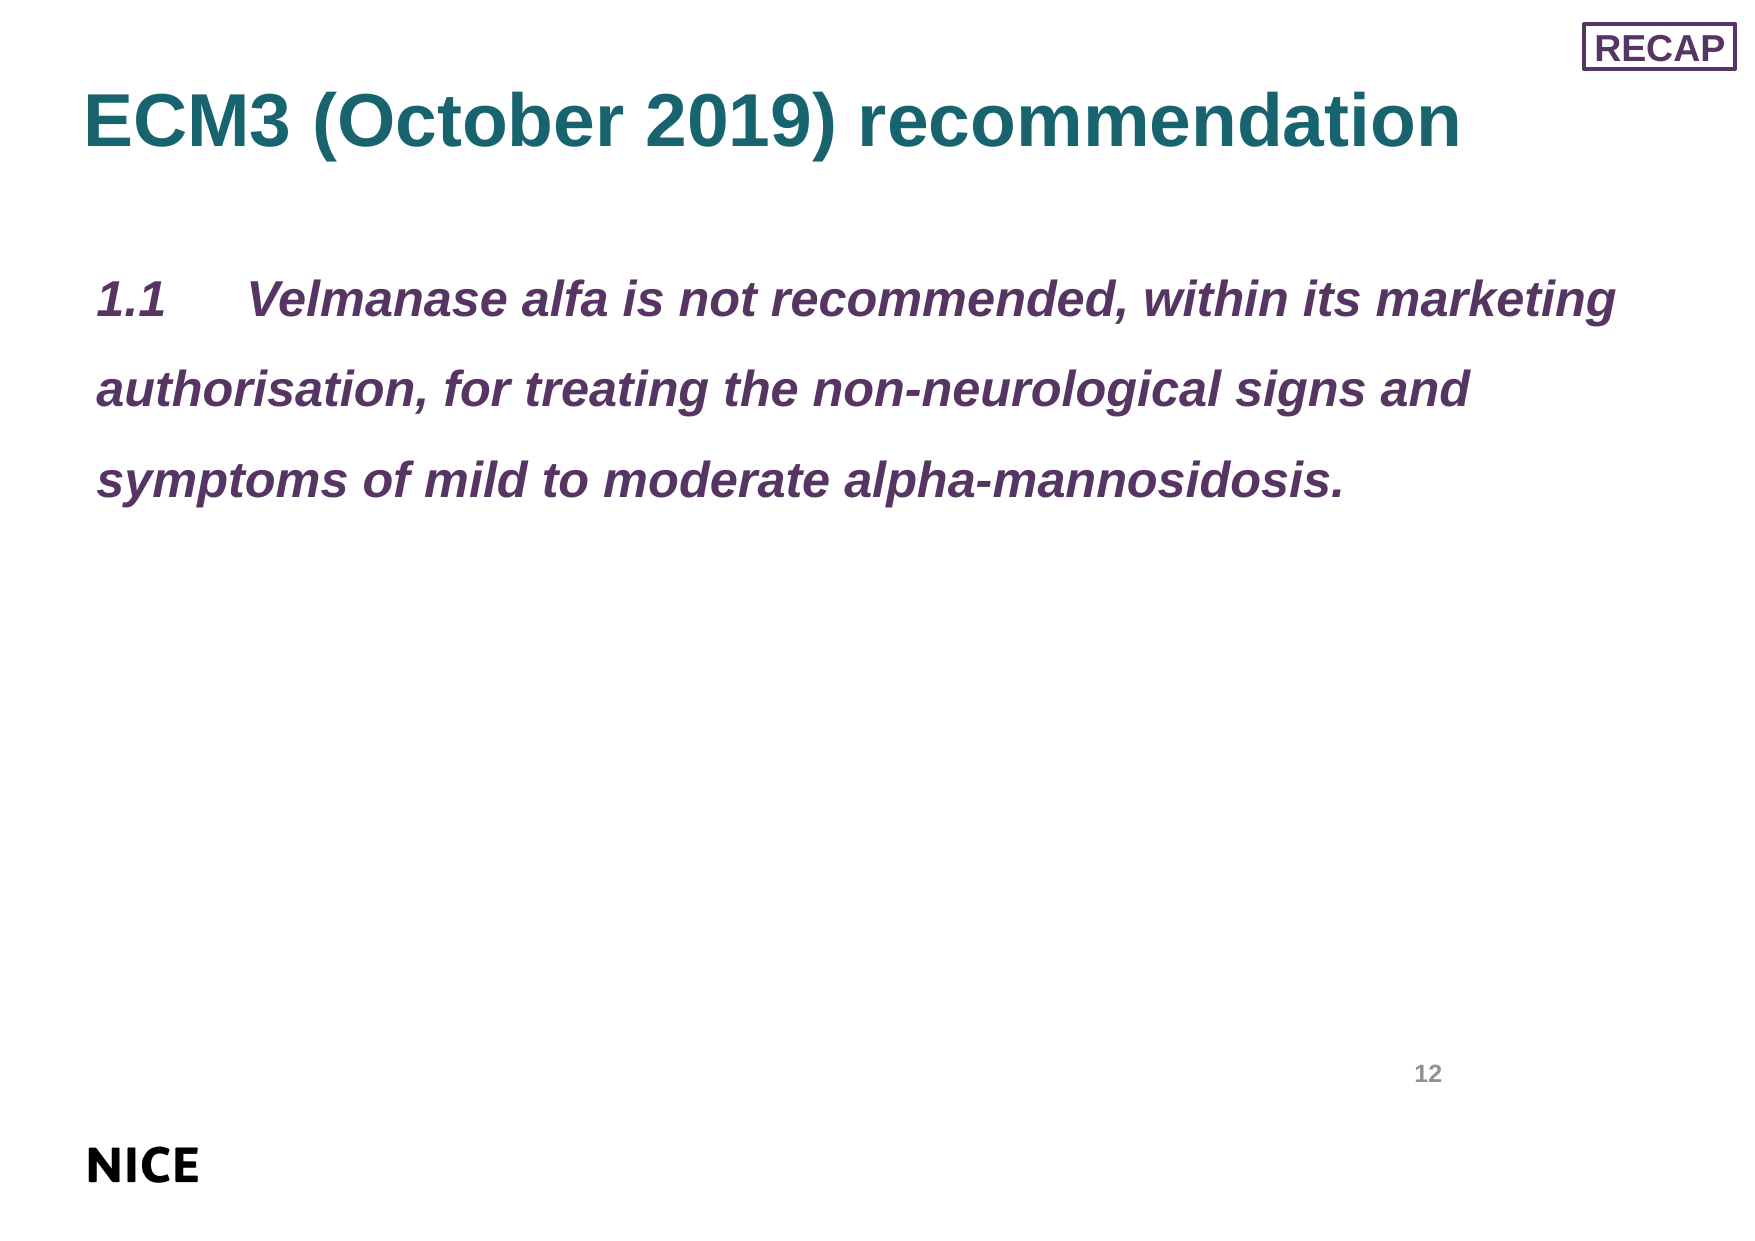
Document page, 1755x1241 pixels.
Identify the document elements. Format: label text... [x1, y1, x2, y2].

title ECM3 (October 2019) recommendation [83, 74, 1670, 200]
list 1.1 Velmanase alfa is not recommended, within its marketing authorisation, for treating the non-neurological signs and symptoms of mild to moderate alpha-mannosidosis. [96, 235, 1673, 598]
slide_number 12 [1119, 1042, 1458, 1103]
text_box RECAP [1582, 22, 1737, 71]
picture [88, 1146, 198, 1183]
